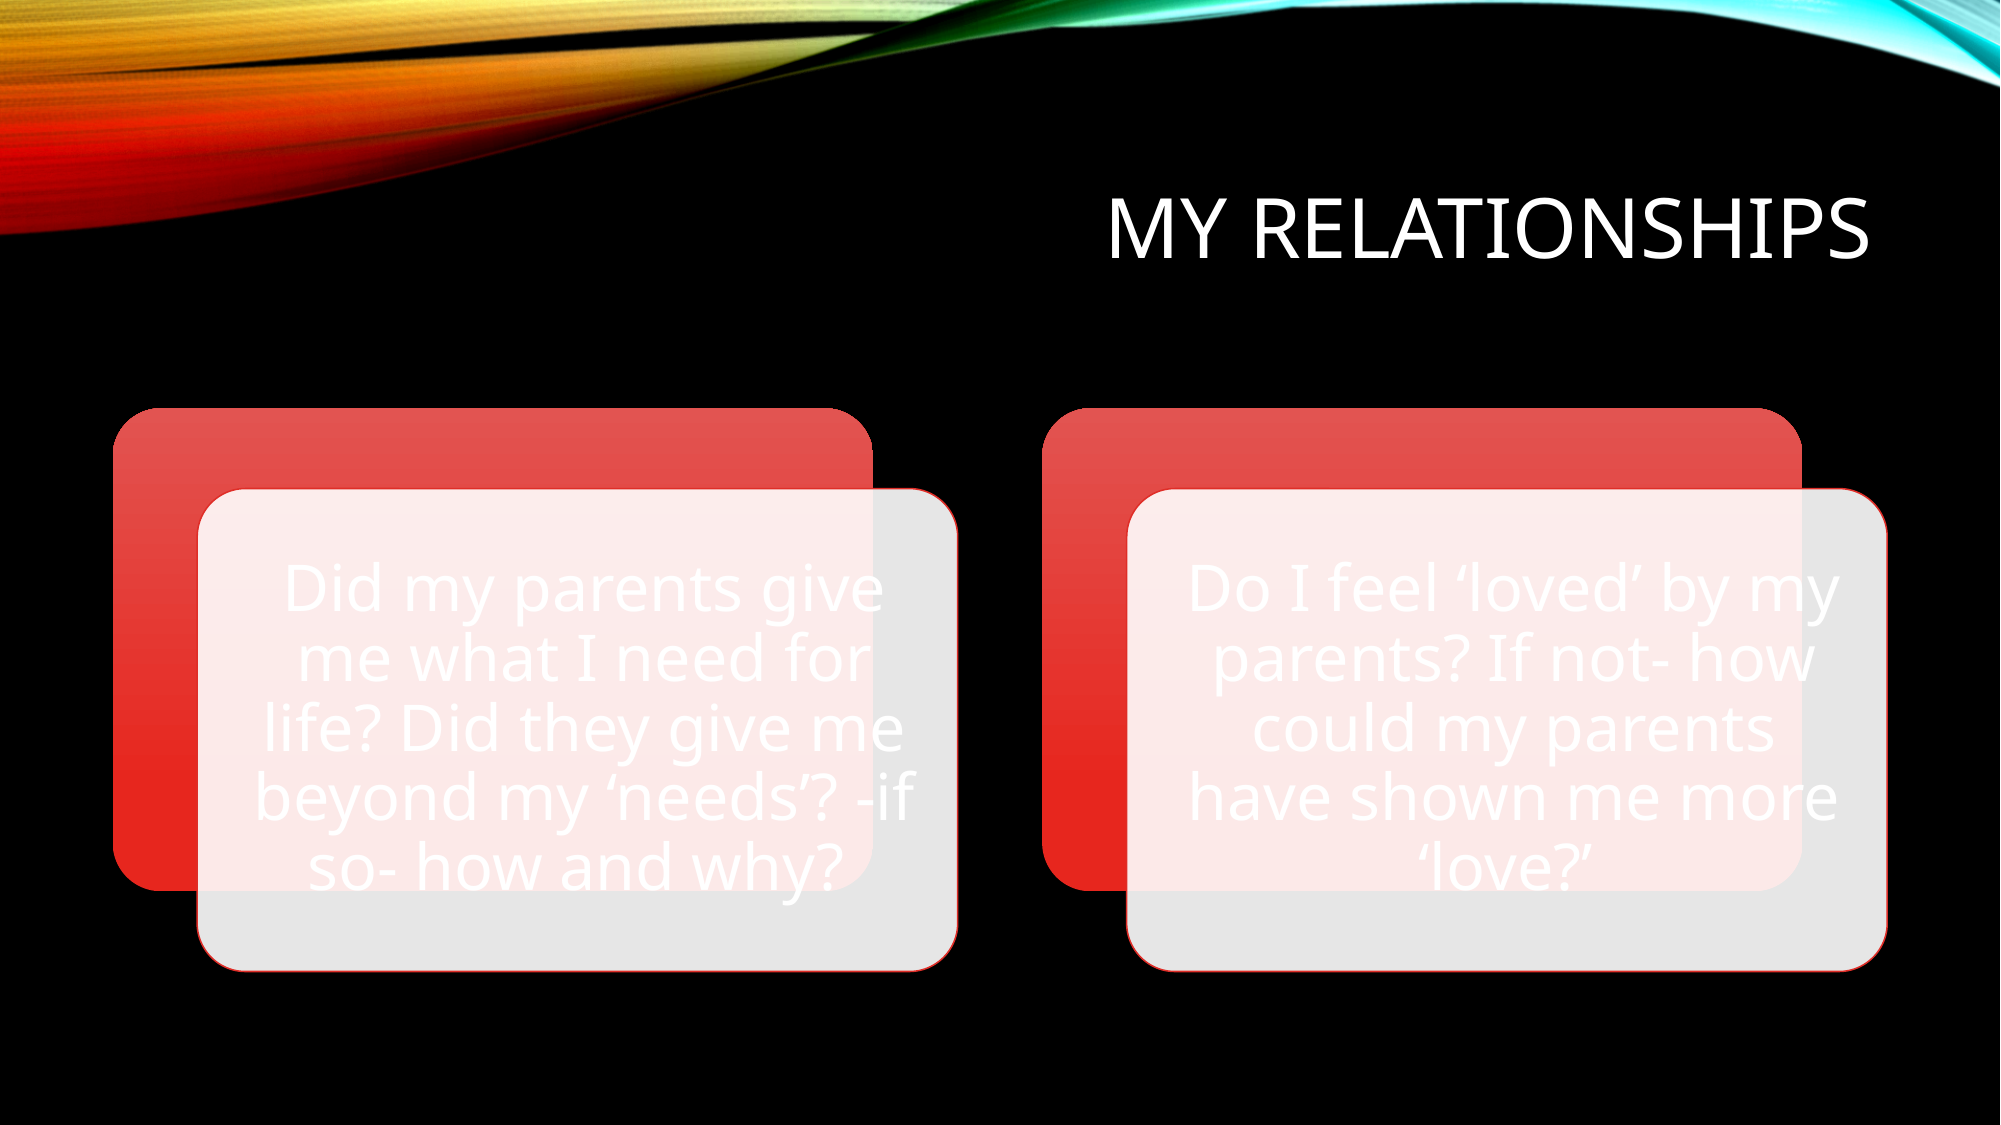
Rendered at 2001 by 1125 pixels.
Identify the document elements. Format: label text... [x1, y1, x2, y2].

picture [0, 0, 2000, 237]
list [112, 400, 1888, 980]
title My Relationships [474, 125, 1888, 338]
